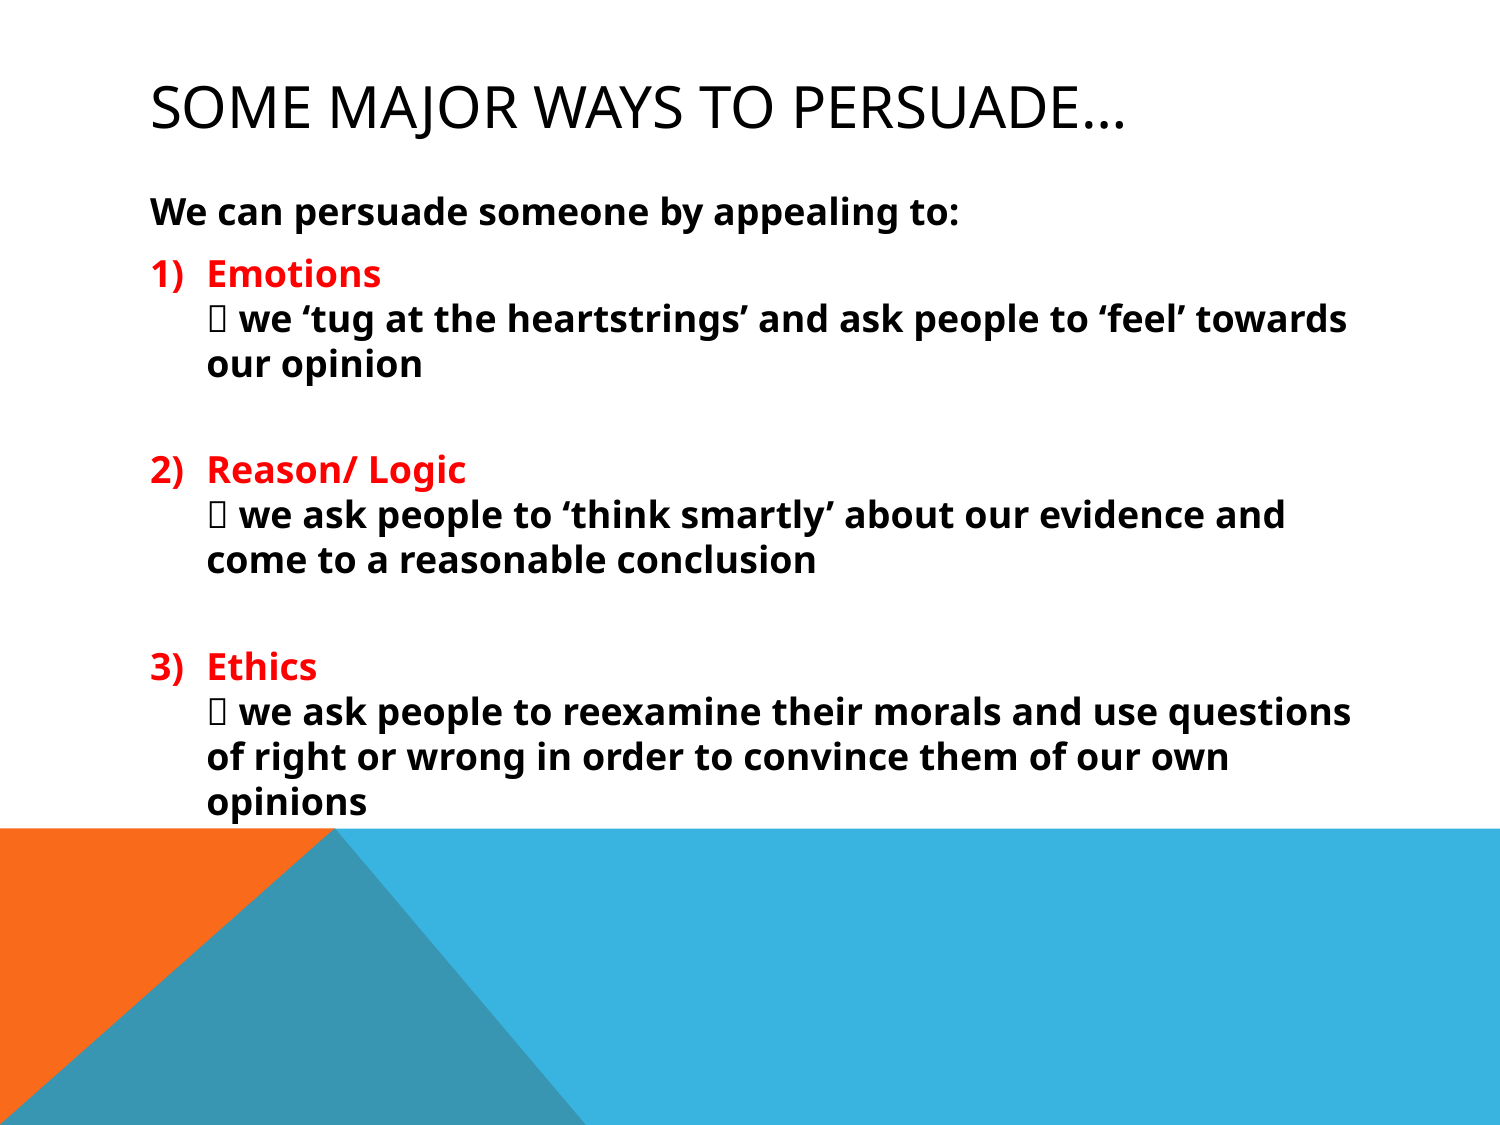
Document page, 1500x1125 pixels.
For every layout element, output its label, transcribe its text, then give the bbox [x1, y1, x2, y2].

title some major ways to persuade… [135, 60, 1369, 150]
list We can persuade someone by appealing to: Emotions  we ‘tug at the heartstrings’ and ask people to ‘feel’ towards our opinion Reason/ Logic  we ask people to ‘think smartly’ about our evidence and come to a reasonable conclusion Ethics  we ask people to reexamine their morals and use questions of right or wrong in order to convince them of our own opinions [135, 180, 1369, 768]
